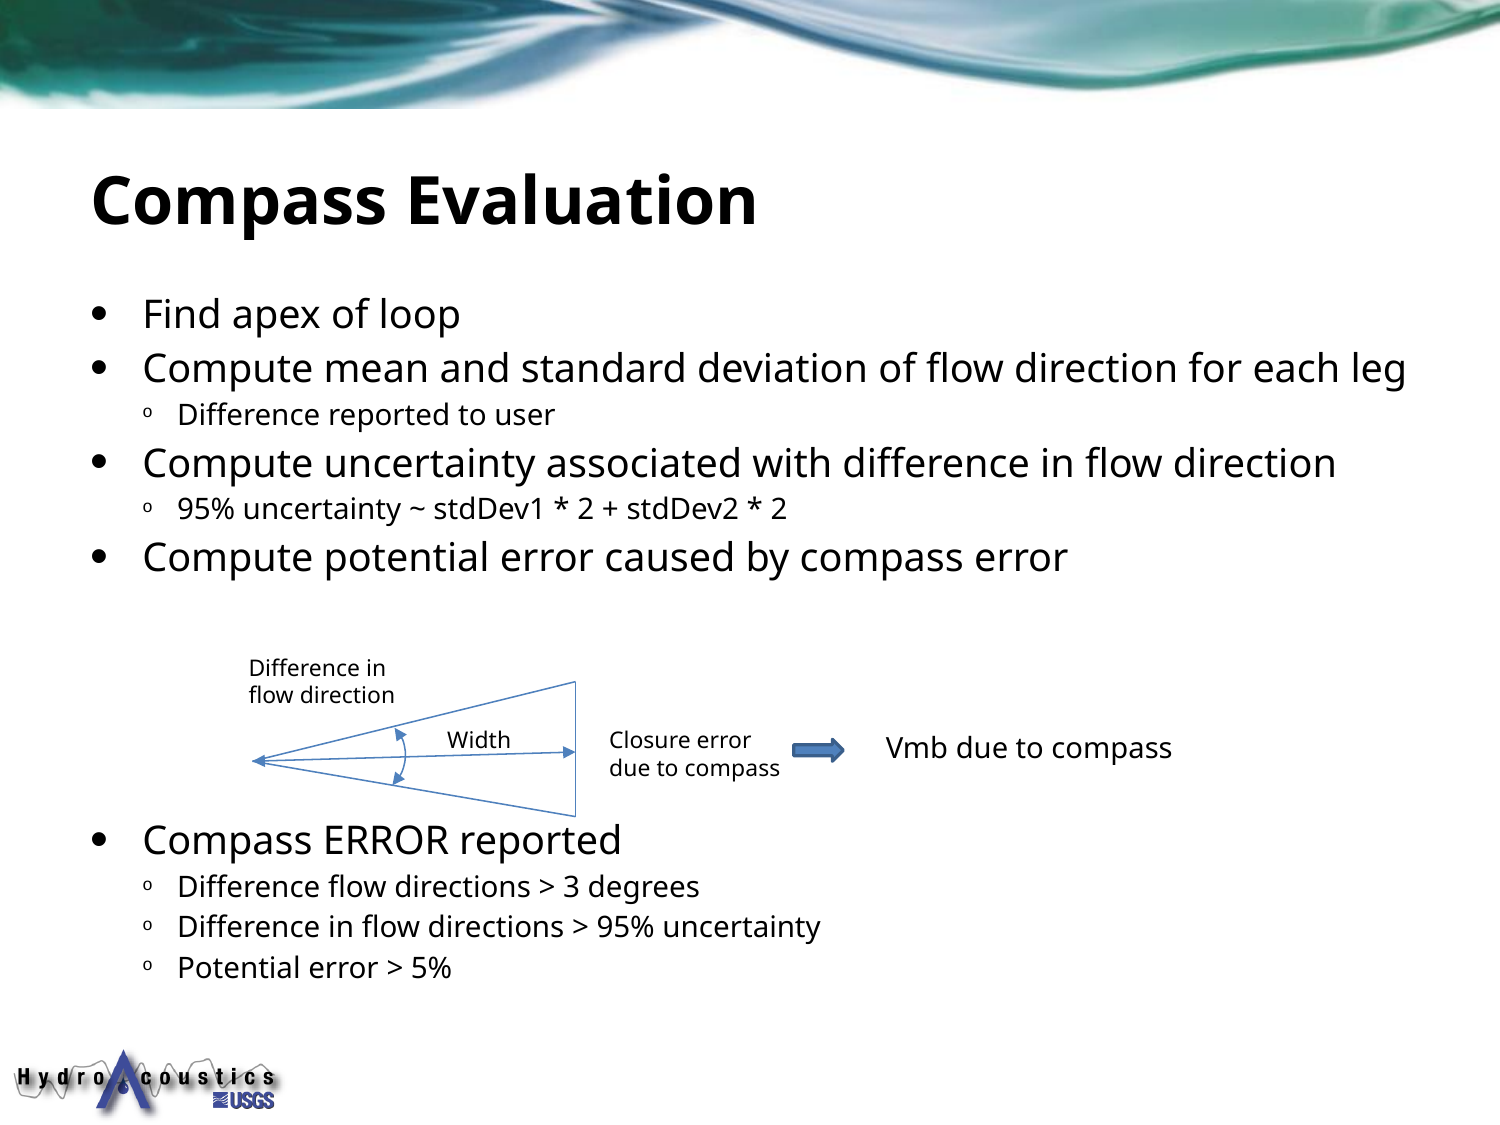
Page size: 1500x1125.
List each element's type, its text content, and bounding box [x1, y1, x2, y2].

picture [12, 1043, 289, 1125]
title Compass Evaluation [75, 149, 1425, 275]
list Find apex of loop Compute mean and standard deviation of flow direction for each leg Difference reported to user Compute uncertainty associated with difference in flow direction 95% uncertainty ~ stdDev1 * 2 + stdDev2 * 2 Compute potential error caused by compass error Compass ERROR reported Difference flow directions > 3 degrees Difference in flow directions > 95% uncertainty Potential error > 5% [75, 275, 1425, 1038]
text_box Vmb due to compass [871, 721, 1189, 772]
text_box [229, 645, 808, 817]
picture [0, 0, 1500, 109]
text_box [814, 737, 845, 763]
